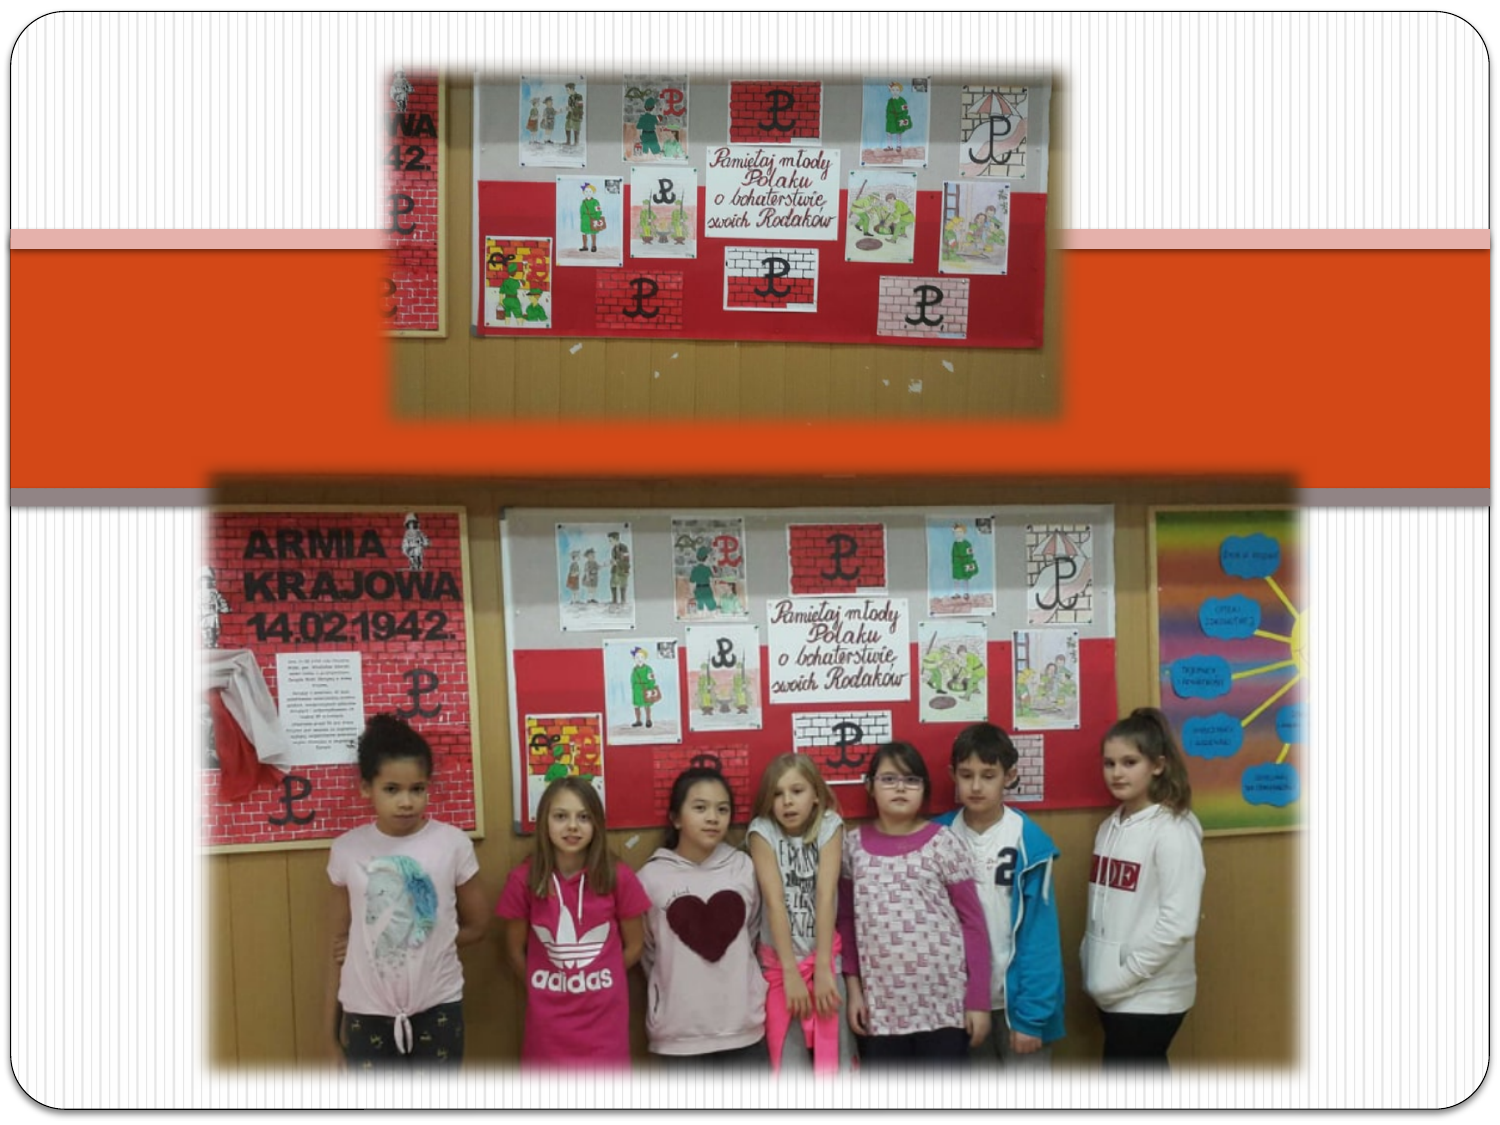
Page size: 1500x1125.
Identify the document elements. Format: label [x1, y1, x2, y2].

picture [371, 54, 1082, 440]
picture [191, 455, 1317, 1090]
